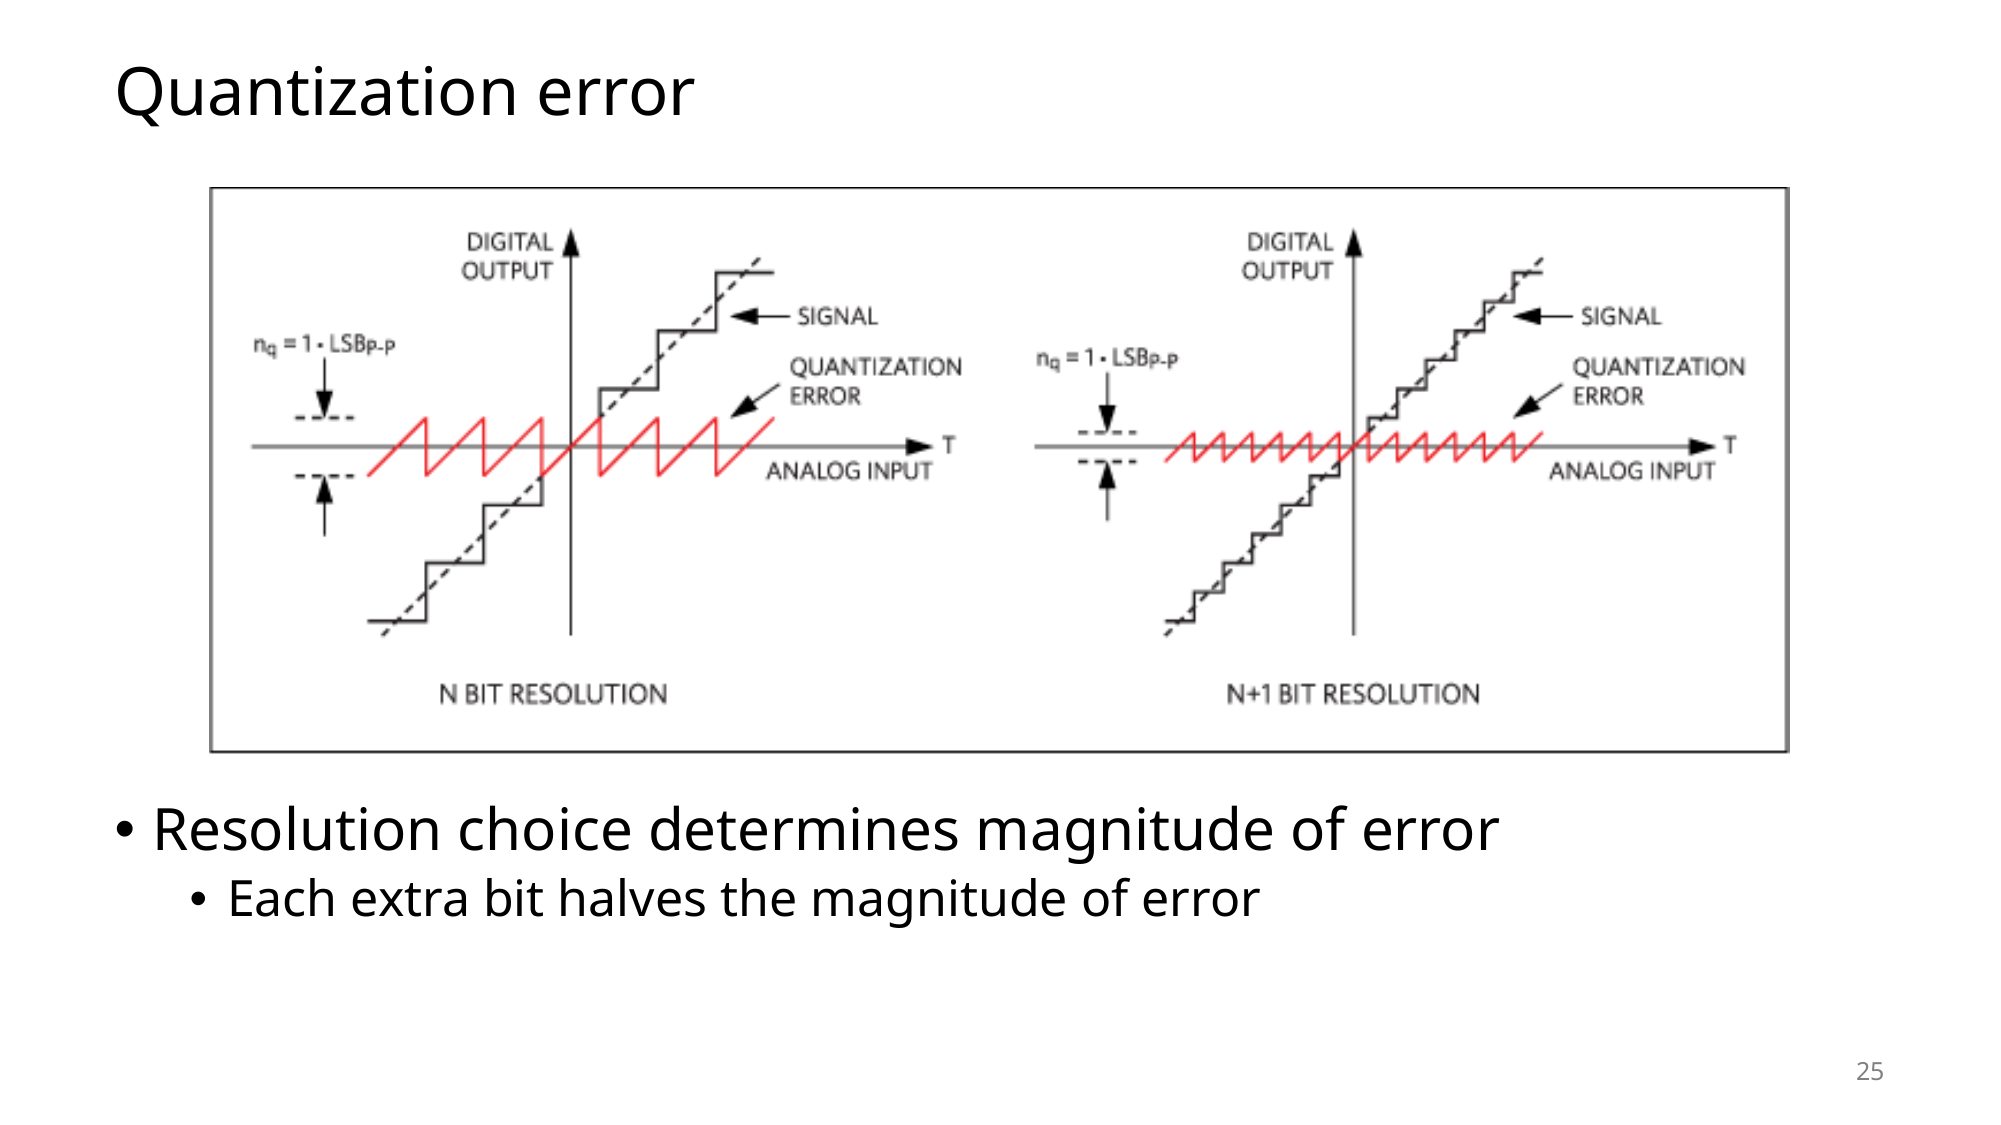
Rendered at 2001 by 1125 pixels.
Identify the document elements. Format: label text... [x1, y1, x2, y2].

picture [209, 187, 1790, 756]
slide_number 25 [1749, 1042, 1900, 1103]
list Resolution choice determines magnitude of error Each extra bit halves the magnitude of error [99, 792, 1900, 1013]
title Quantization error [99, 37, 1900, 150]
